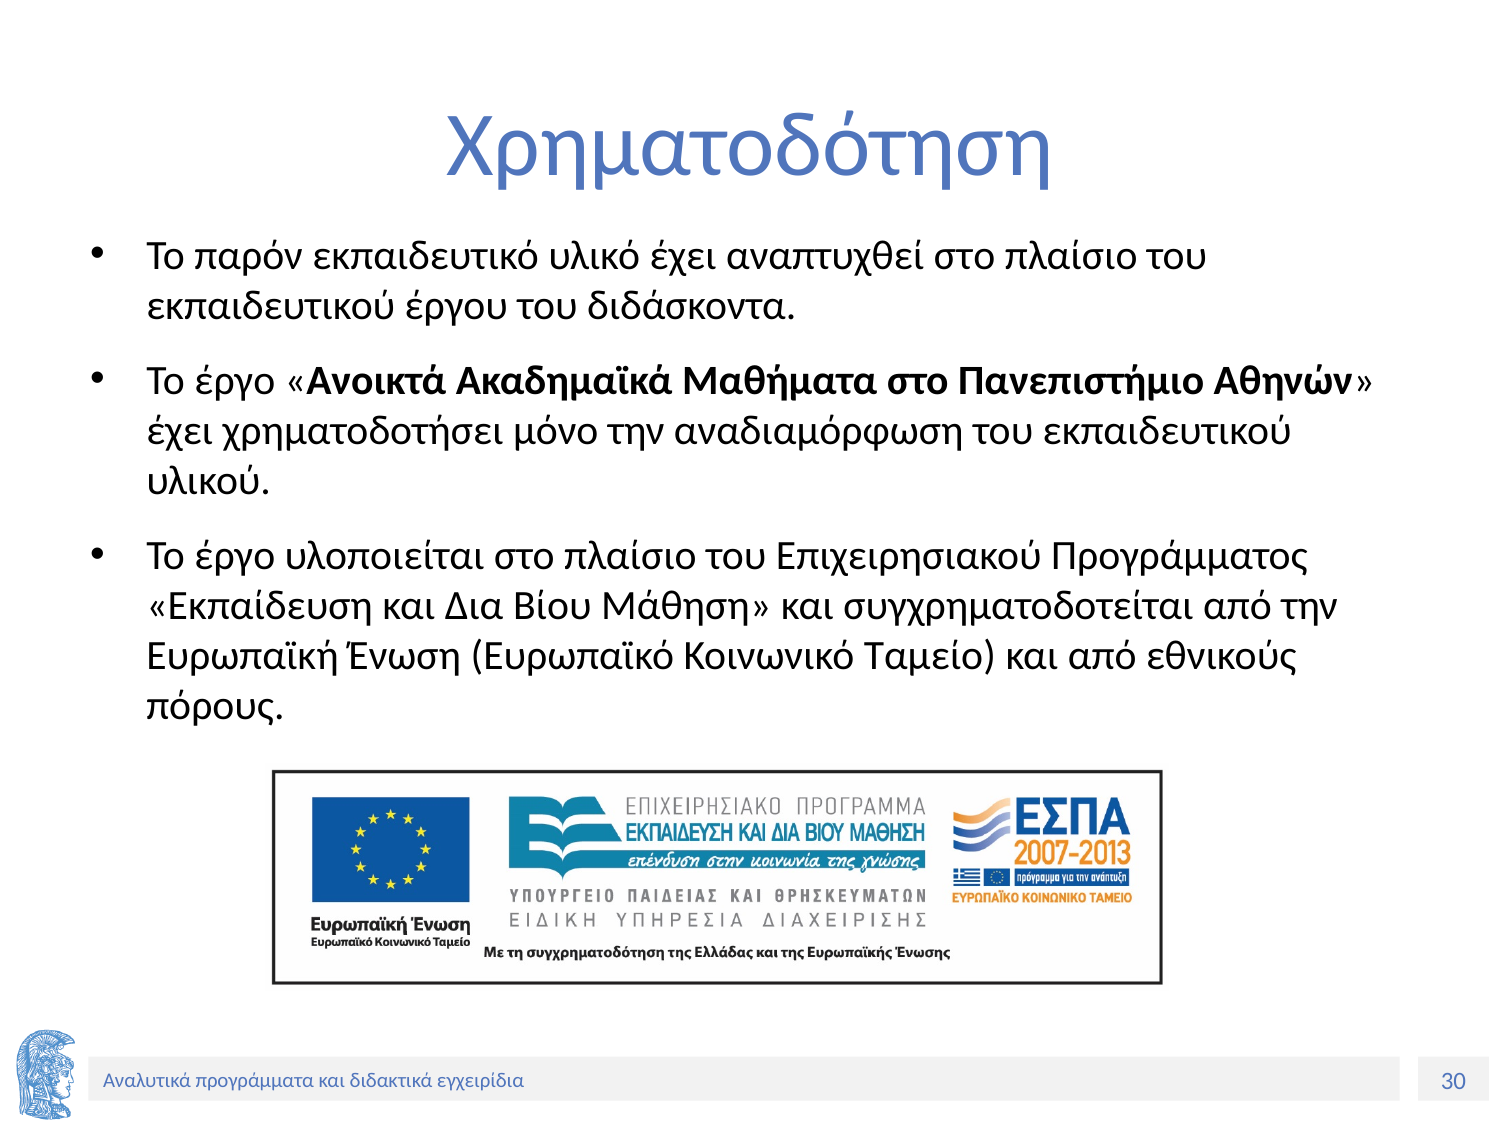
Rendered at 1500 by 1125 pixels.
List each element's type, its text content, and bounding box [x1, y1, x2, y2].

picture [9, 1026, 81, 1120]
title Χρηματοδότηση [75, 45, 1425, 219]
list Το παρόν εκπαιδευτικό υλικό έχει αναπτυχθεί στo πλαίσιo του εκπαιδευτικού έργου του διδάσκοντα. Το έργο «Ανοικτά Ακαδημαϊκά Μαθήματα στο Πανεπιστήμιο Αθηνών» έχει χρηματοδοτήσει μόνο την αναδιαμόρφωση του εκπαιδευτικού υλικού. Το έργο υλοποιείται στο πλαίσιο του Επιχειρησιακού Προγράμματος «Εκπαίδευση και Δια Βίου Μάθηση» και συγχρηματοδοτείται από την Ευρωπαϊκή Ένωση (Ευρωπαϊκό Κοινωνικό Ταμείο) και από εθνικούς πόρους. [75, 219, 1425, 963]
picture [265, 762, 1169, 991]
